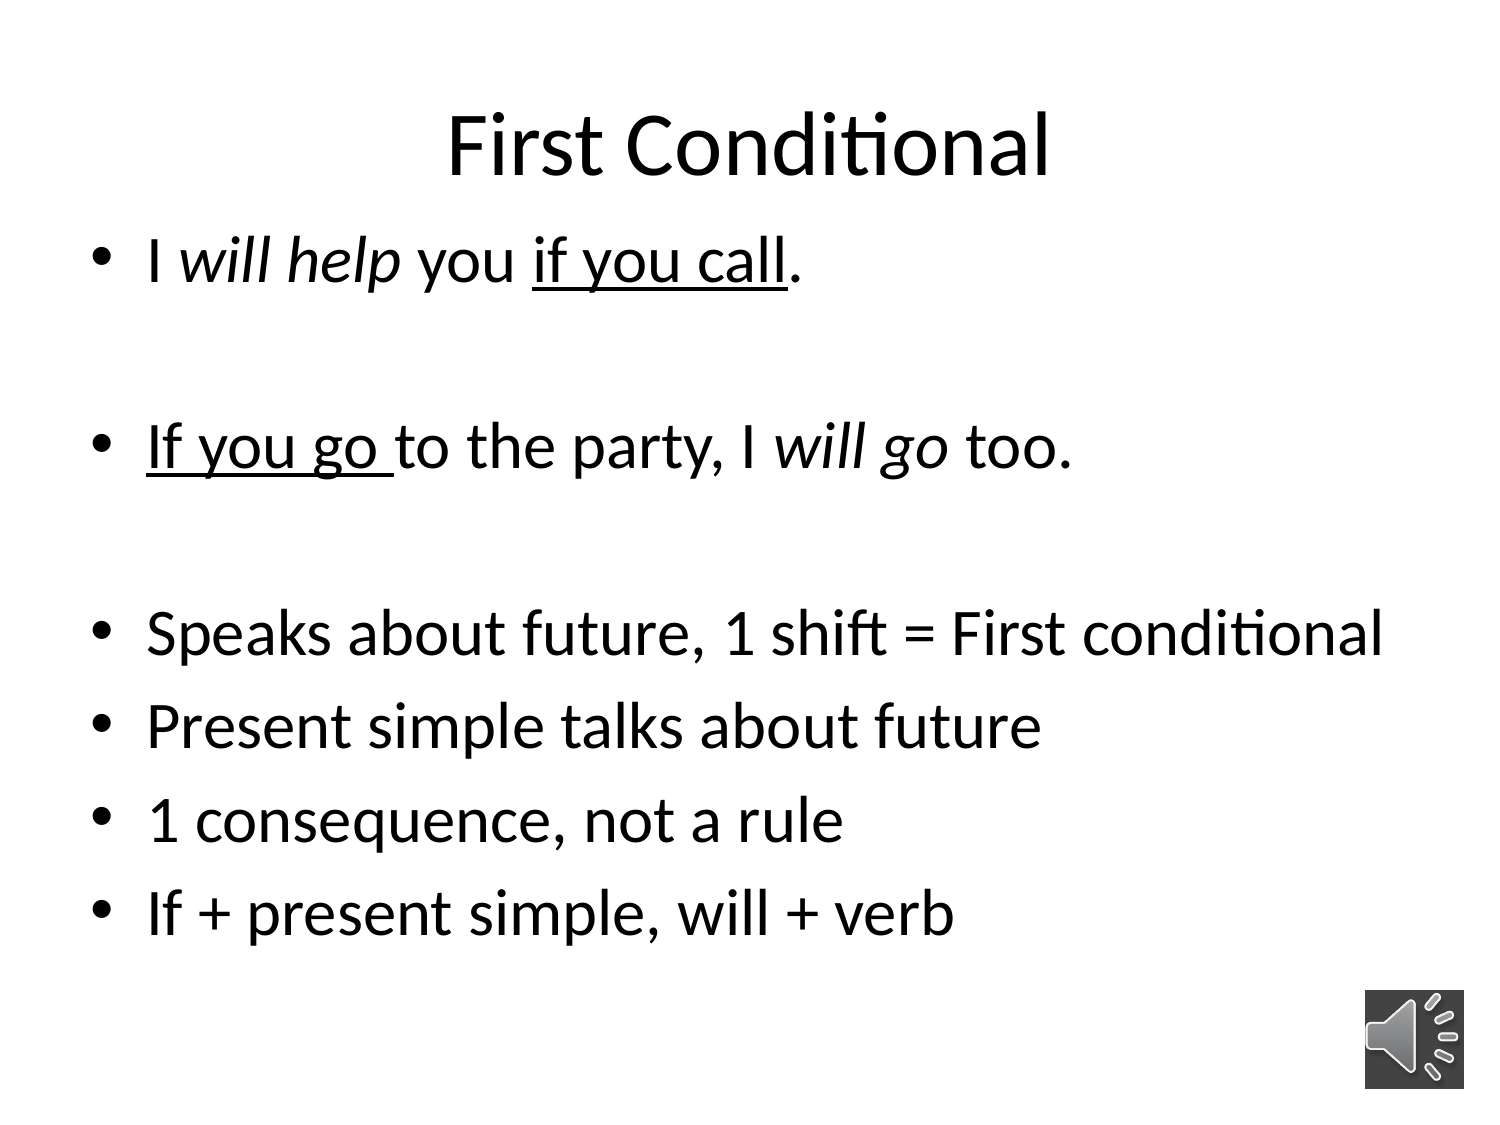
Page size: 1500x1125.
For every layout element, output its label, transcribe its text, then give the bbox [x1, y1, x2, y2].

picture [1364, 989, 1465, 1090]
list I will help you if you call. If you go to the party, I will go too. Speaks about future, 1 shift = First conditional Present simple talks about future 1 consequence, not a rule If + present simple, will + verb [75, 208, 1425, 1005]
title First Conditional [75, 45, 1425, 208]
